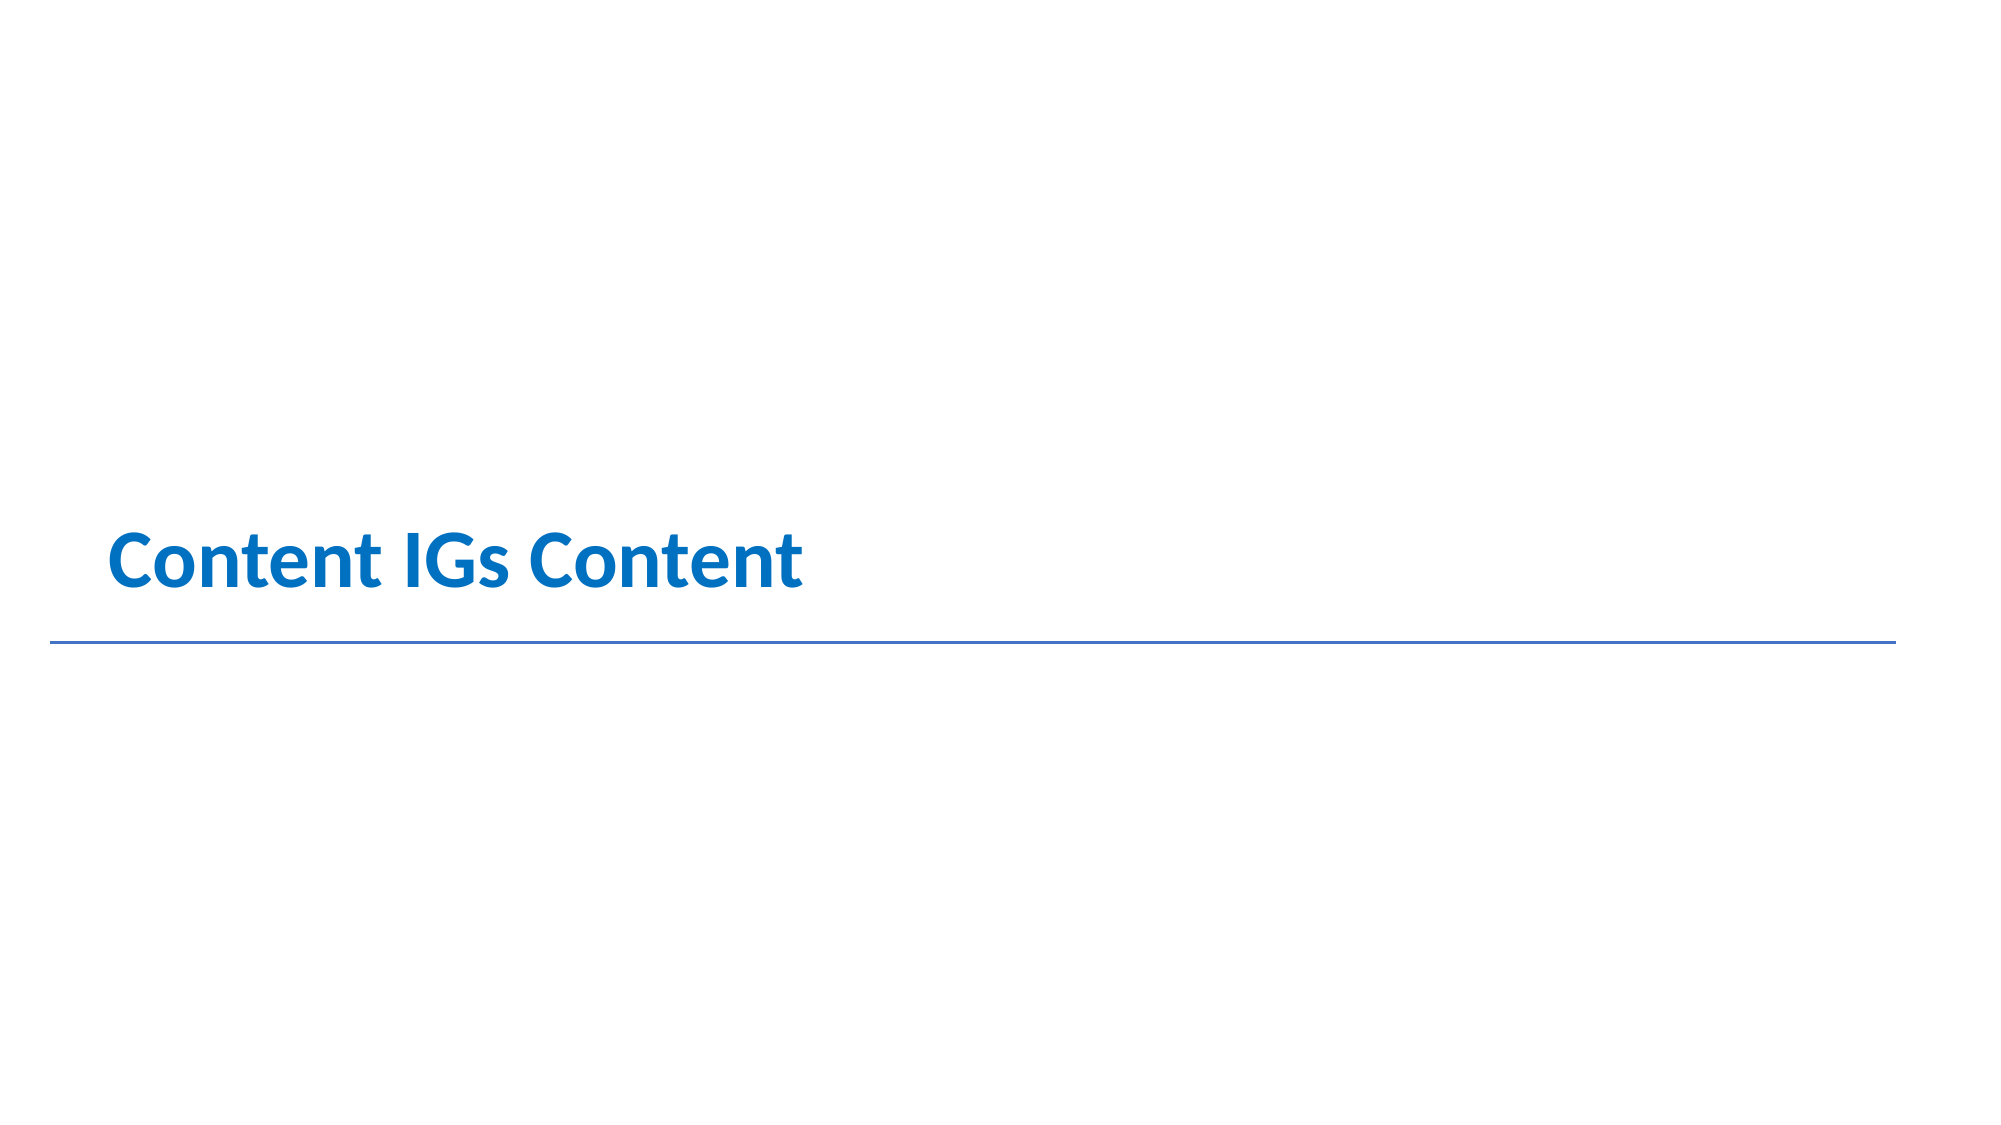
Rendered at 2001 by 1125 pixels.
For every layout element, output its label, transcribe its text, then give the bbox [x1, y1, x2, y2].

title Content IGs Content [93, 453, 1819, 613]
